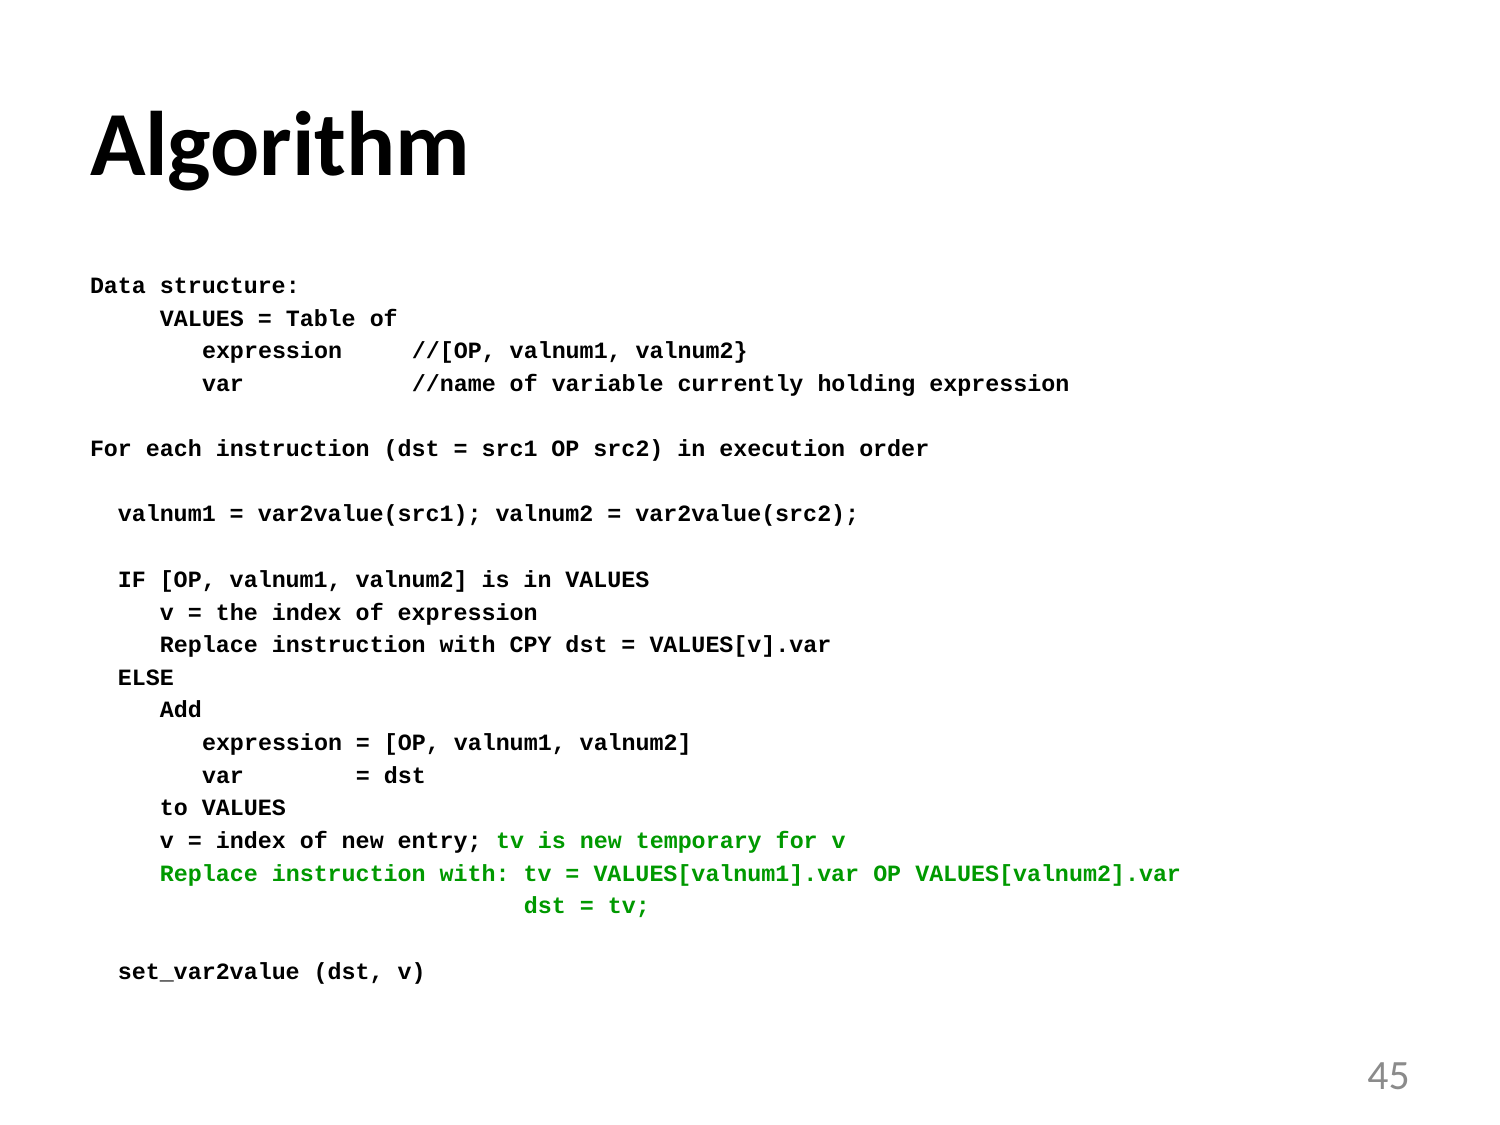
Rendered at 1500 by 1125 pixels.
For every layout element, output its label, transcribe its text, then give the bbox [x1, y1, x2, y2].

list Data structure: VALUES = Table of expression //[OP, valnum1, valnum2} var //name of variable currently holding expression For each instruction (dst = src1 OP src2) in execution order valnum1 = var2value(src1); valnum2 = var2value(src2); IF [OP, valnum1, valnum2] is in VALUES v = the index of expression Replace instruction with CPY dst = VALUES[v].var ELSE Add expression = [OP, valnum1, valnum2] var = dst to VALUES v = index of new entry; tv is new temporary for v Replace instruction with: tv = VALUES[valnum1].var OP VALUES[valnum2].var dst = tv; set_var2value (dst, v) [75, 262, 1425, 1005]
slide_number 45 [1074, 1042, 1425, 1103]
title Algorithm [75, 45, 1425, 233]
